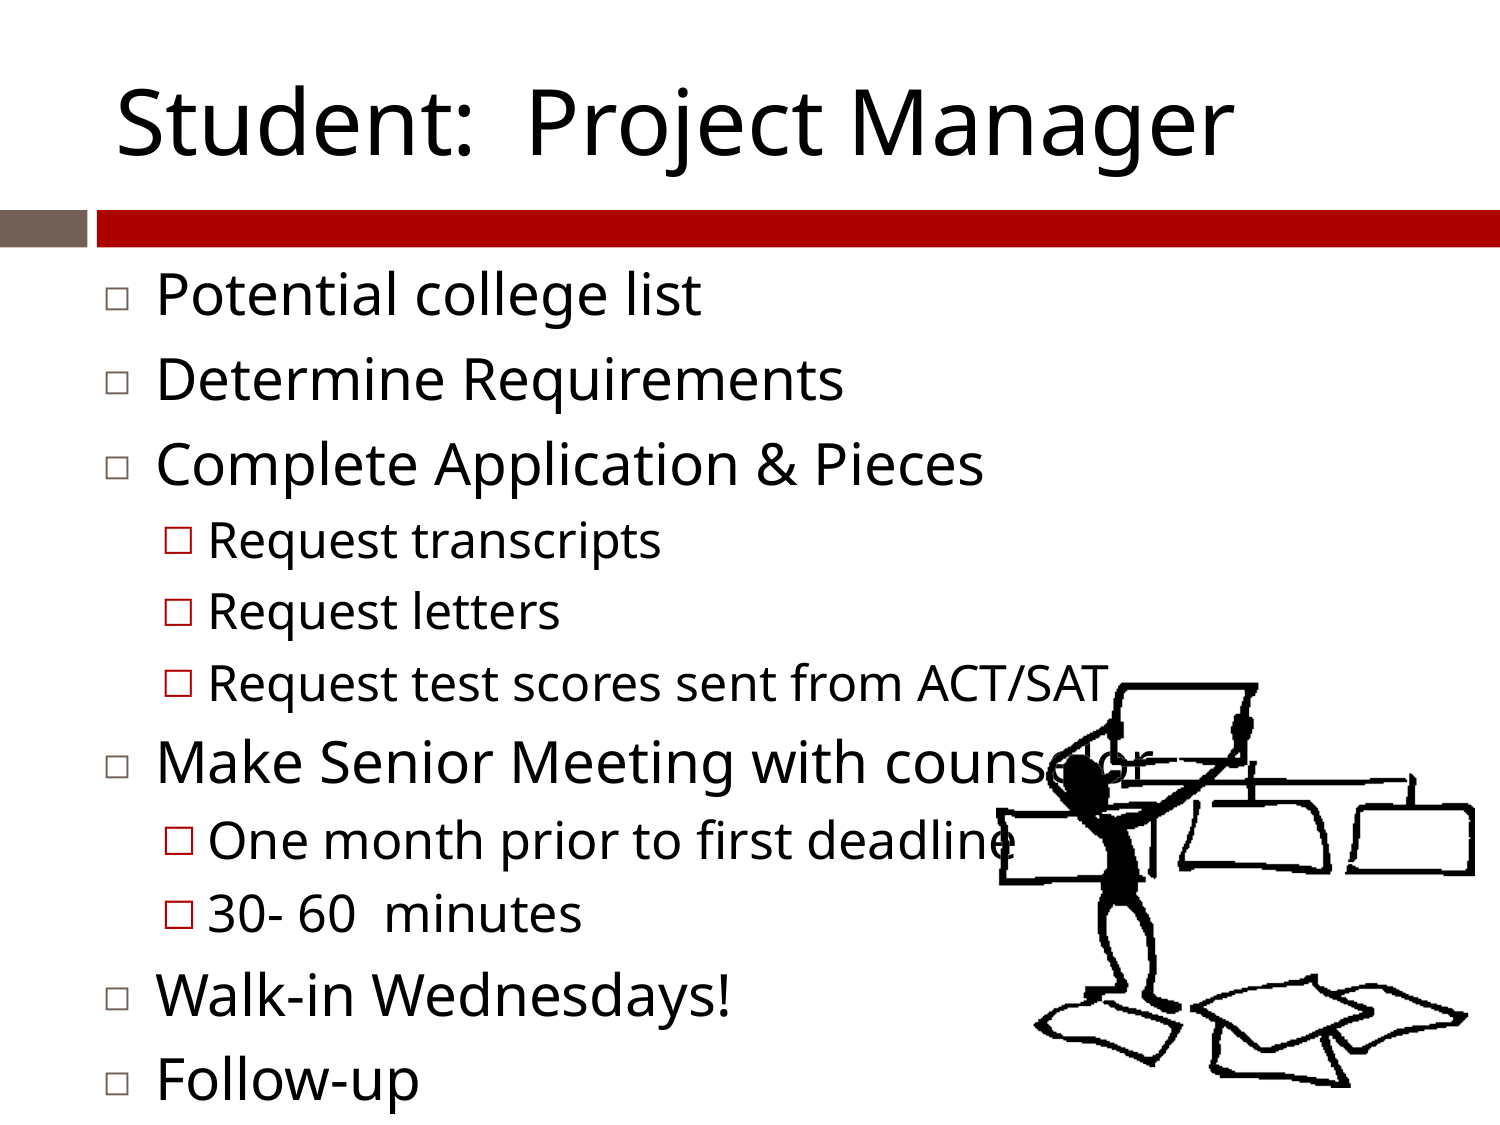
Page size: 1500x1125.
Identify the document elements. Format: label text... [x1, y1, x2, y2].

list Potential college list Determine Requirements Complete Application & Pieces Request transcripts Request letters Request test scores sent from ACT/SAT Make Senior Meeting with counselor One month prior to first deadline 30- 60 minutes Walk-in Wednesdays! Follow-up [87, 249, 1500, 1125]
picture [996, 680, 1476, 1088]
title Student: Project Manager [100, 37, 1438, 200]
